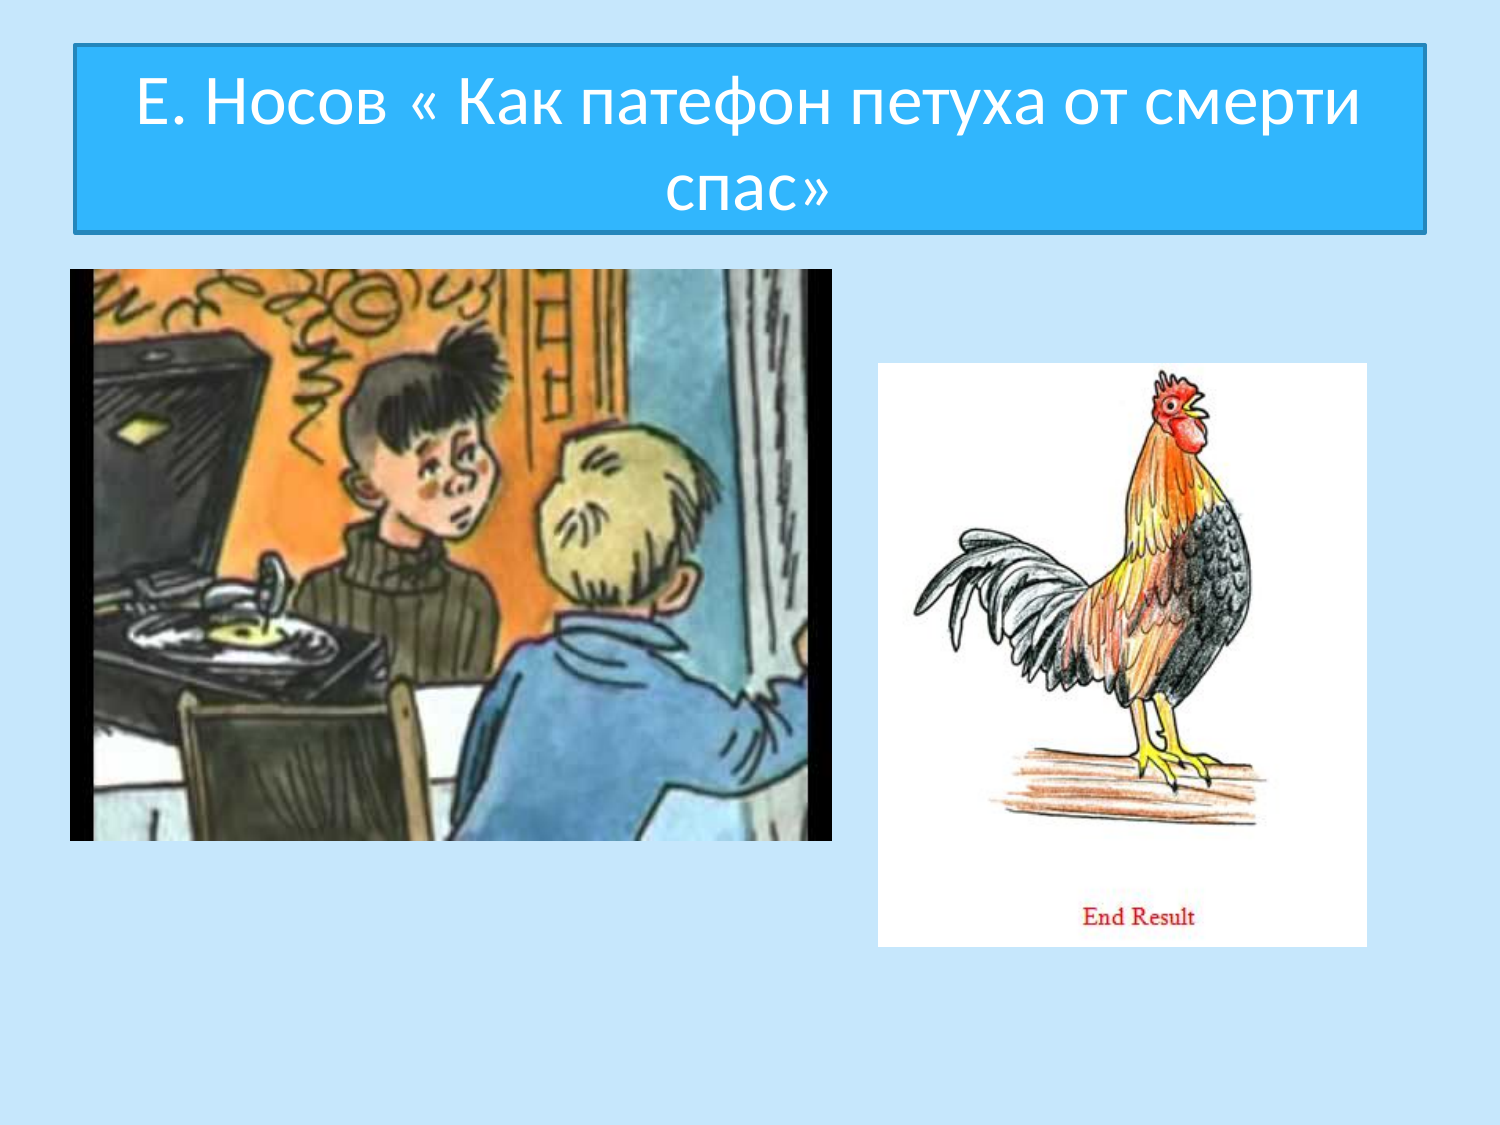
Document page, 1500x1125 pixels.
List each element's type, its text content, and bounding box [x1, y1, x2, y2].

picture [878, 363, 1367, 947]
title Е. Носов « Как патефон петуха от смерти спас» [73, 43, 1427, 235]
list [70, 269, 833, 841]
